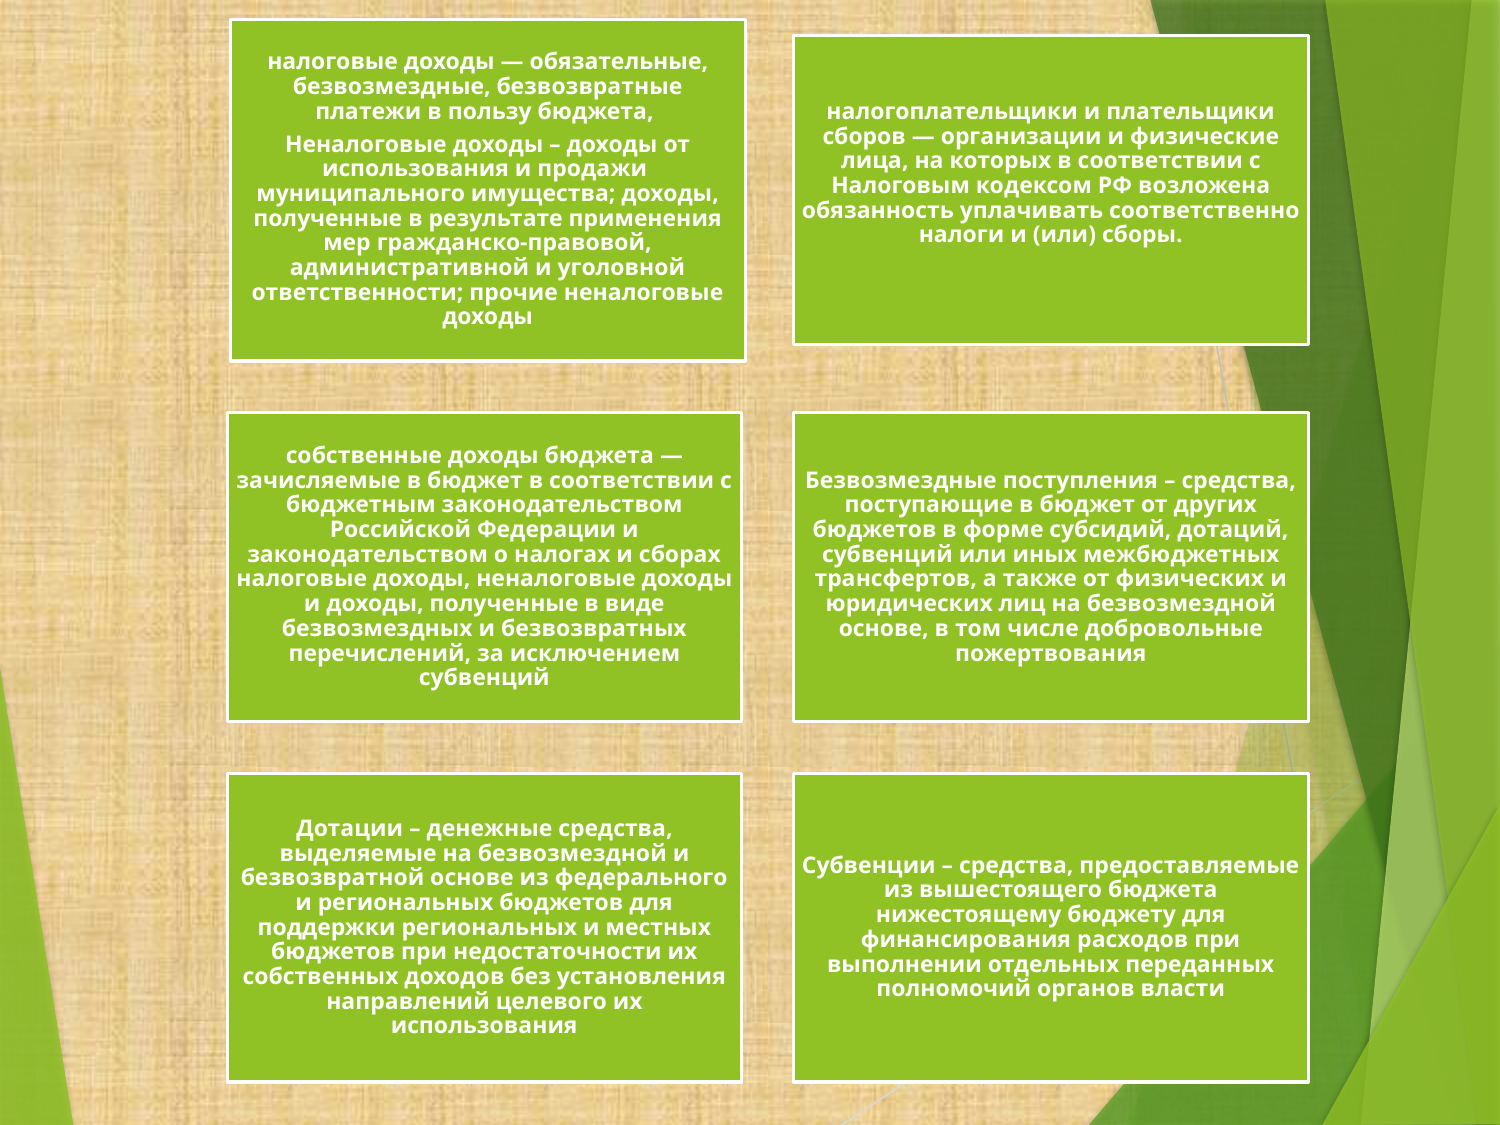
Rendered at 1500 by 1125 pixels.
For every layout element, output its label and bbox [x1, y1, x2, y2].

picture [845, 1084, 1122, 1125]
picture [0, 0, 1154, 1125]
text_box [76, 18, 1460, 1083]
